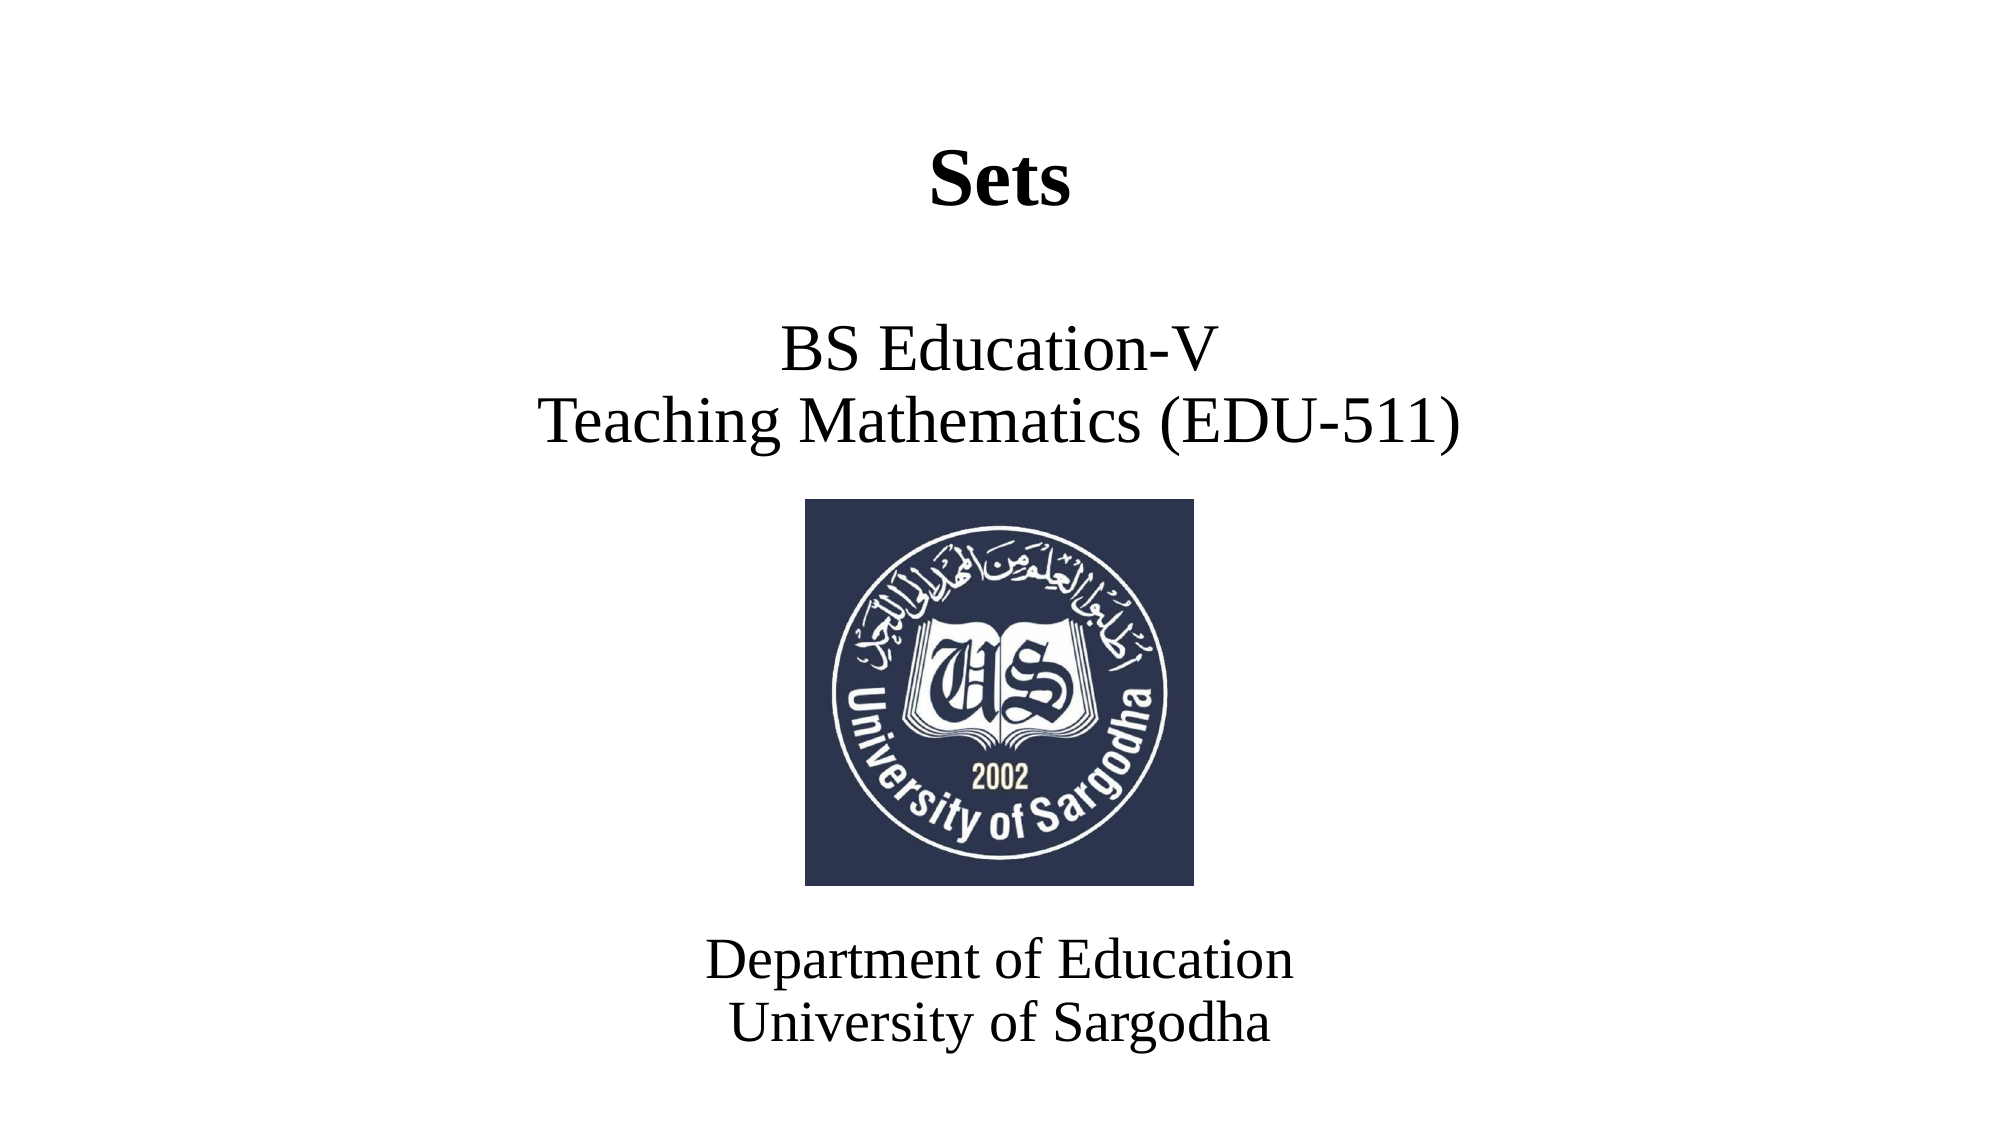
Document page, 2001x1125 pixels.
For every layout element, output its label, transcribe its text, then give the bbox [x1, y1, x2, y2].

picture [805, 499, 1195, 886]
title Sets BS Education-V Teaching Mathematics (EDU-511) [0, 73, 2000, 465]
subtitle Department of Education University of Sargodha [249, 920, 1750, 1074]
